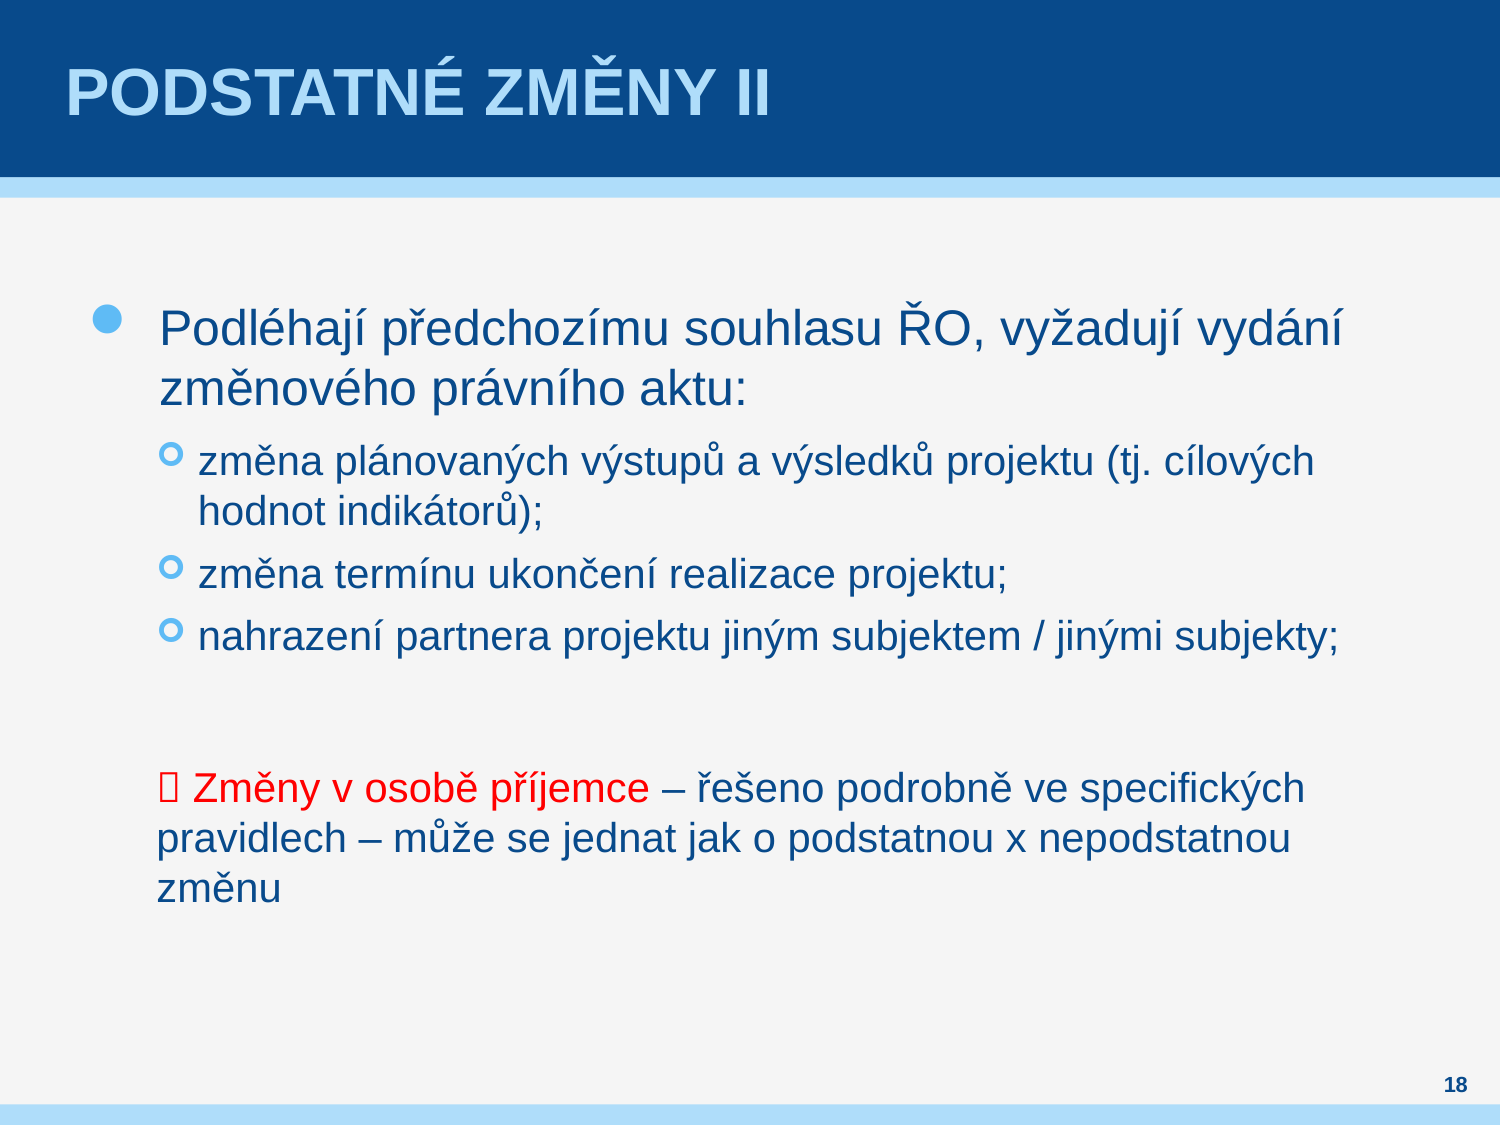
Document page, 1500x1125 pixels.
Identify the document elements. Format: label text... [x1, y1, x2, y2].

list Podléhají předchozímu souhlasu ŘO, vyžadují vydání změnového právního aktu: změna plánovaných výstupů a výsledků projektu (tj. cílových hodnot indikátorů); změna termínu ukončení realizace projektu; nahrazení partnera projektu jiným subjektem / jinými subjekty;  Změny v osobě příjemce – řešeno podrobně ve specifických pravidlech – může se jednat jak o podstatnou x nepodstatnou změnu [88, 295, 1412, 1004]
slide_number 18 [1417, 1068, 1495, 1099]
title Podstatné změny II [59, 0, 1441, 178]
